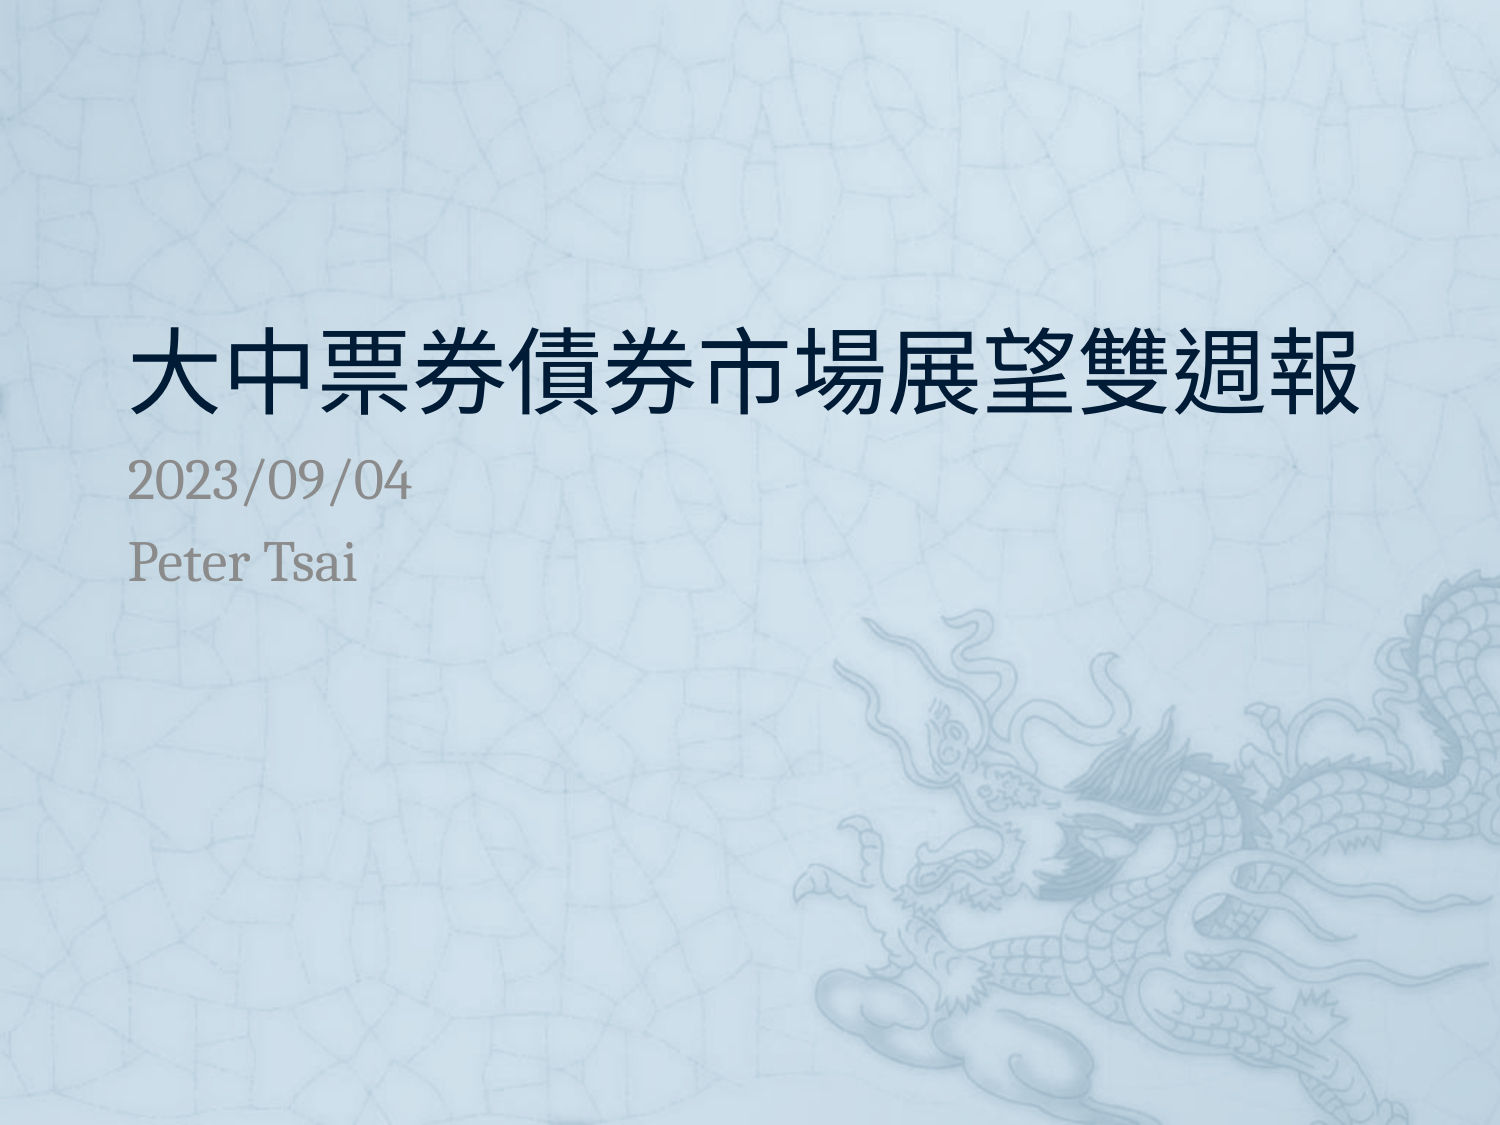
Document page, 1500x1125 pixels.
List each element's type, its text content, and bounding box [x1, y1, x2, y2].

title 大中票券債券市場展望雙週報 [112, 192, 1388, 434]
subtitle 2023/09/04 Peter Tsai [112, 433, 1207, 722]
